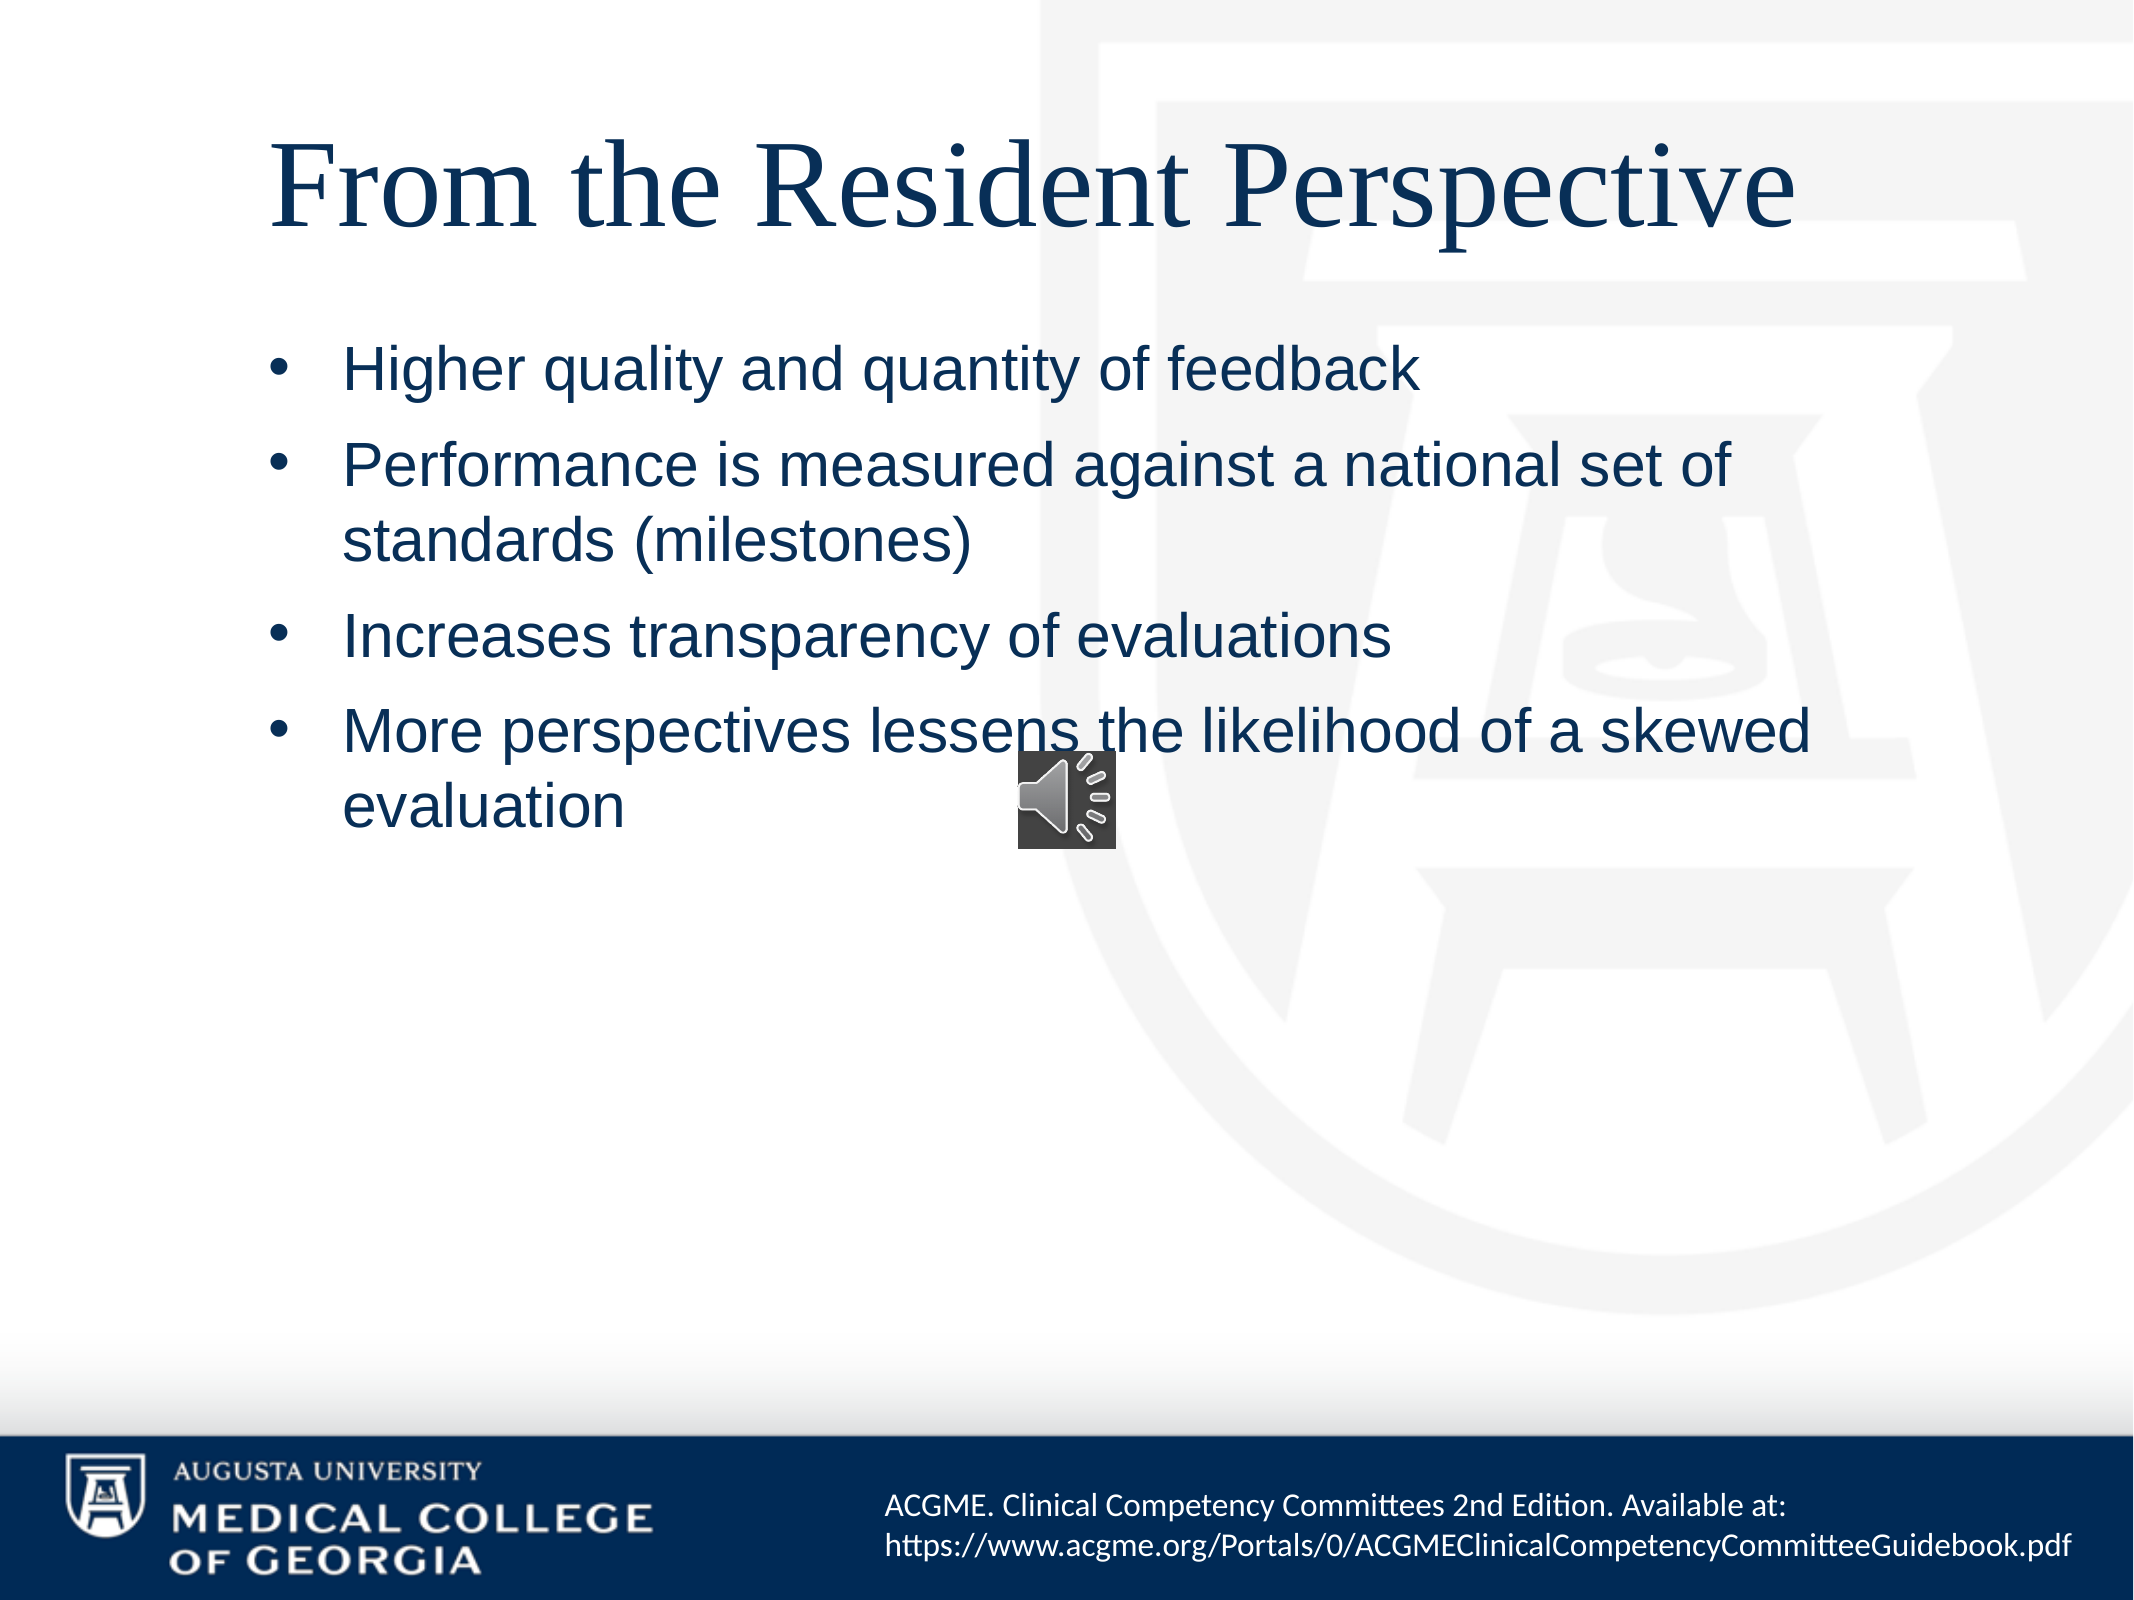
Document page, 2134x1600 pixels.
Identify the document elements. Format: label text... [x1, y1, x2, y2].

picture [0, 0, 2134, 1600]
list Higher quality and quantity of feedback Performance is measured against a national set of standards (milestones) Increases transparency of evaluations More perspectives lessens the likelihood of a skewed evaluation [253, 320, 1873, 1091]
text_box ACGME. Clinical Competency Committees 2nd Edition. Available at: https://www.acgme.org/Portals/0/ACGMEClinicalCompetencyCommitteeGuidebook.pdf [878, 1476, 2134, 1569]
title From the Resident Perspective [253, 94, 1873, 266]
